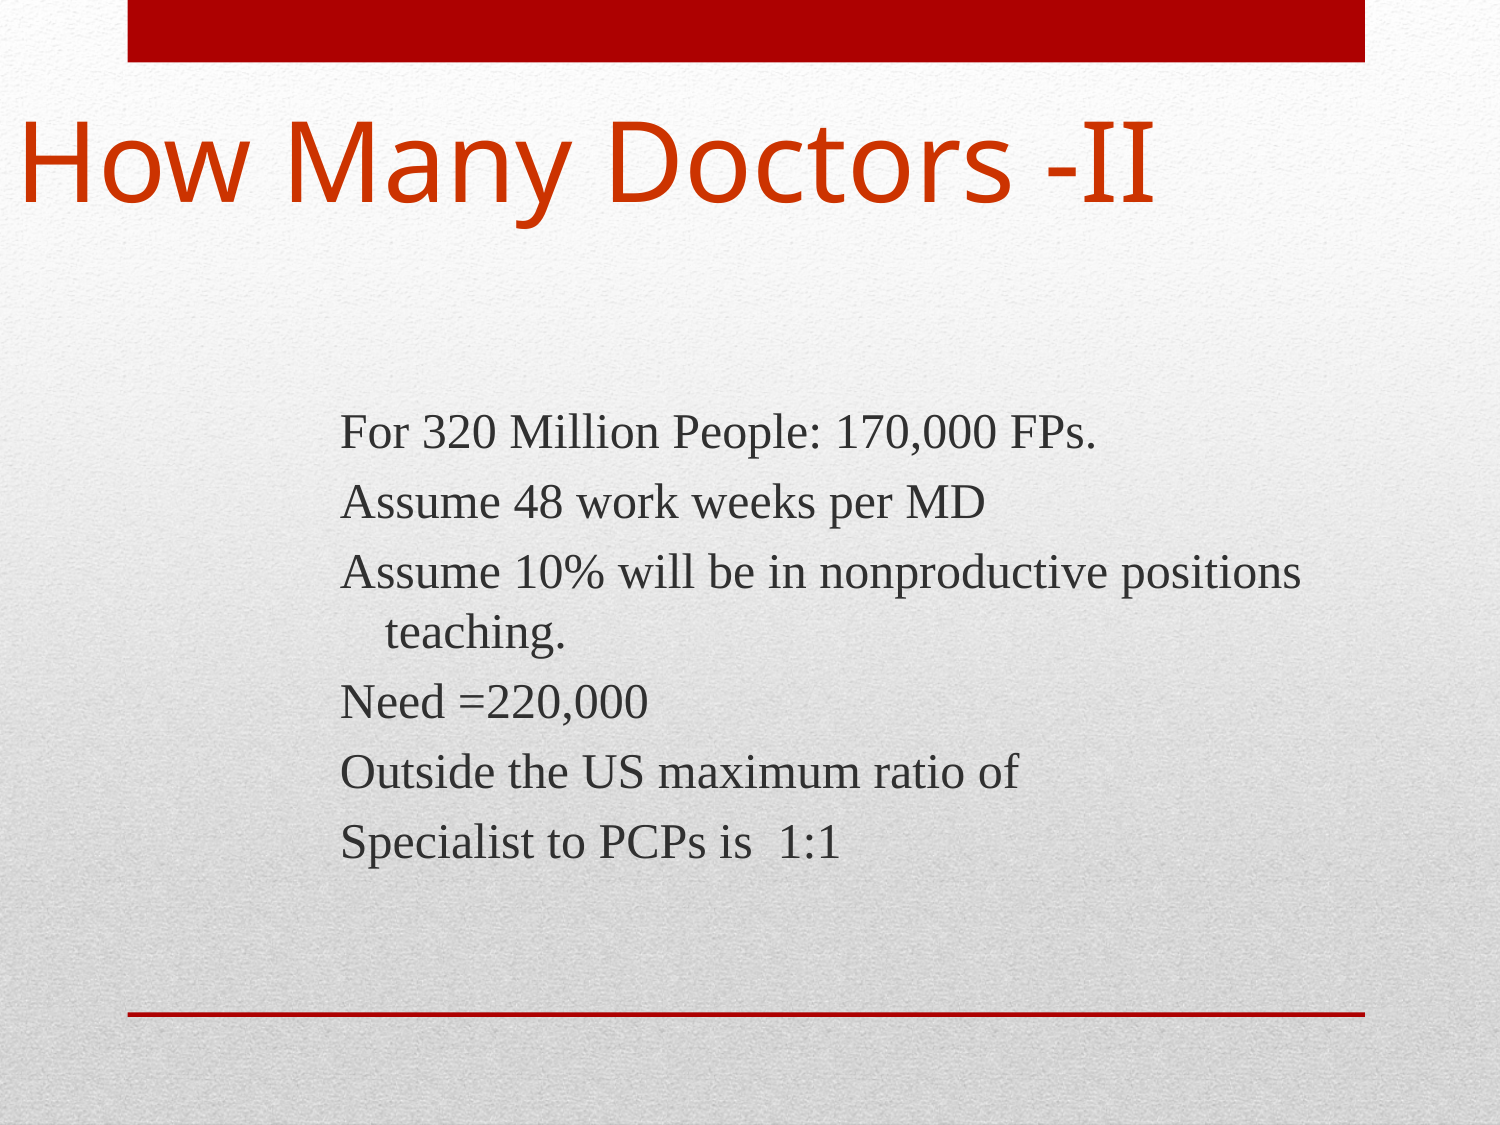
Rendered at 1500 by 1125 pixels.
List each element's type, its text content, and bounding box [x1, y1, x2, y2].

title How Many Doctors -II [0, 45, 1350, 233]
list For 320 Million People: 170,000 FPs. Assume 48 work weeks per MD Assume 10% will be in nonproductive positions teaching. Need =220,000 Outside the US maximum ratio of Specialist to PCPs is 1:1 [324, 262, 1500, 1005]
